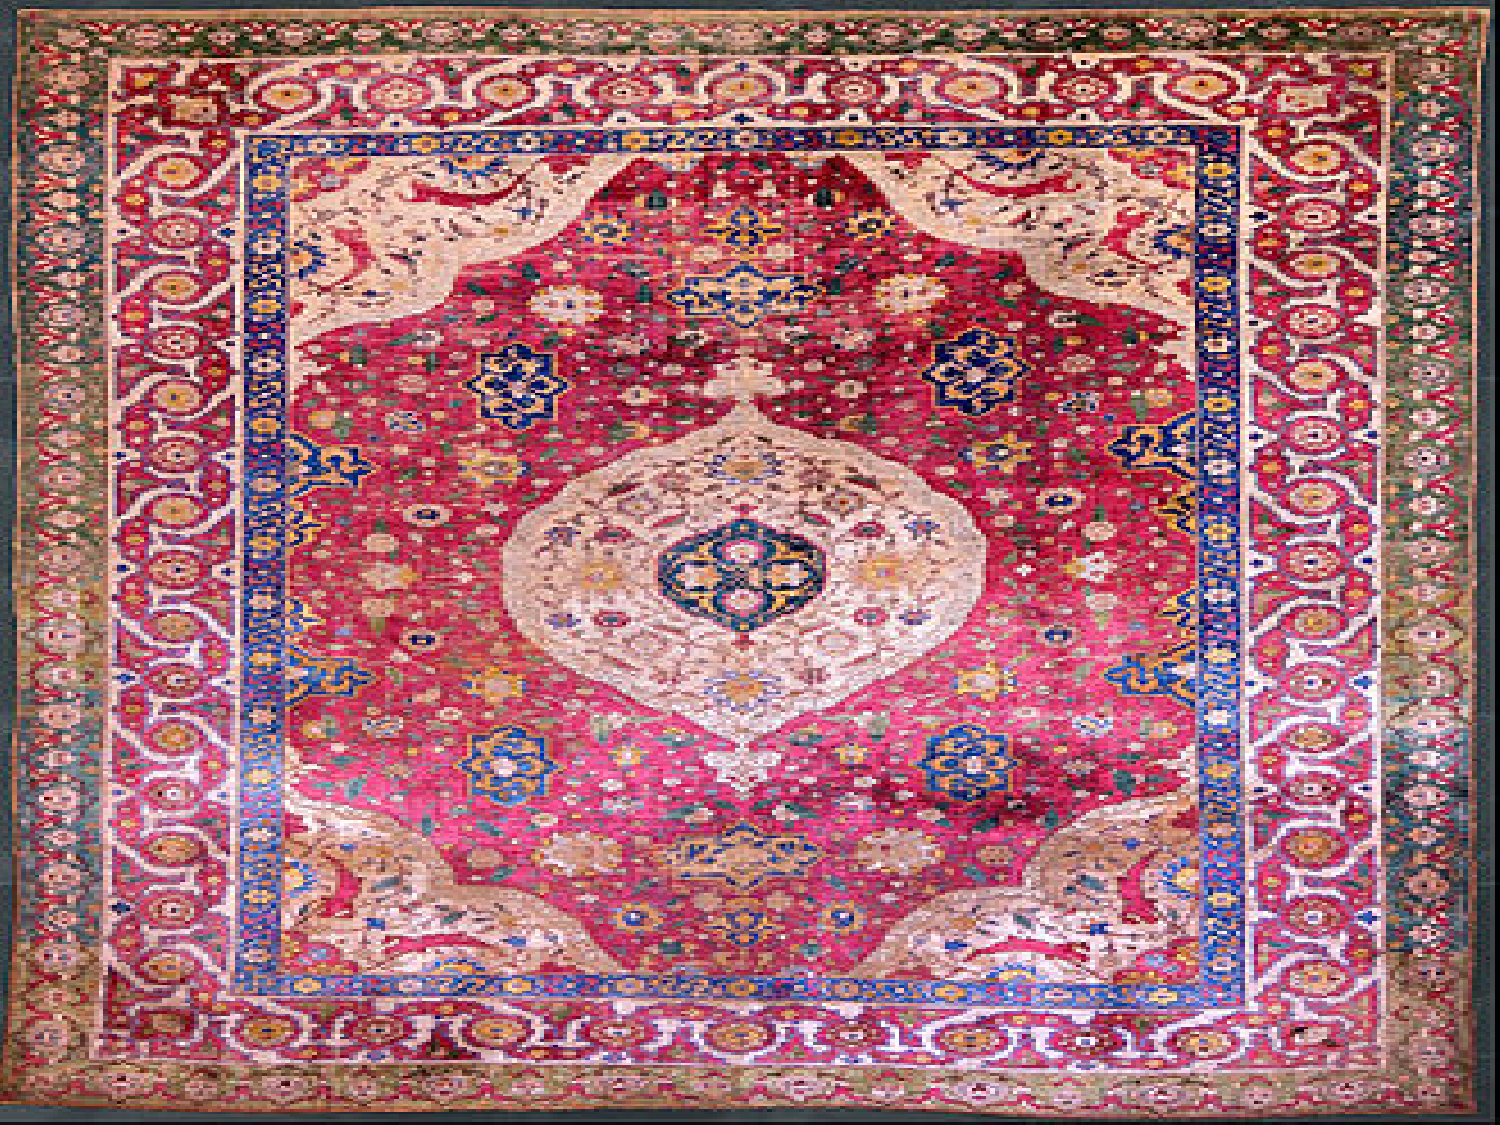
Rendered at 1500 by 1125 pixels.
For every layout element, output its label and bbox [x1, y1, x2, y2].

text_box [0, 0, 1500, 1125]
